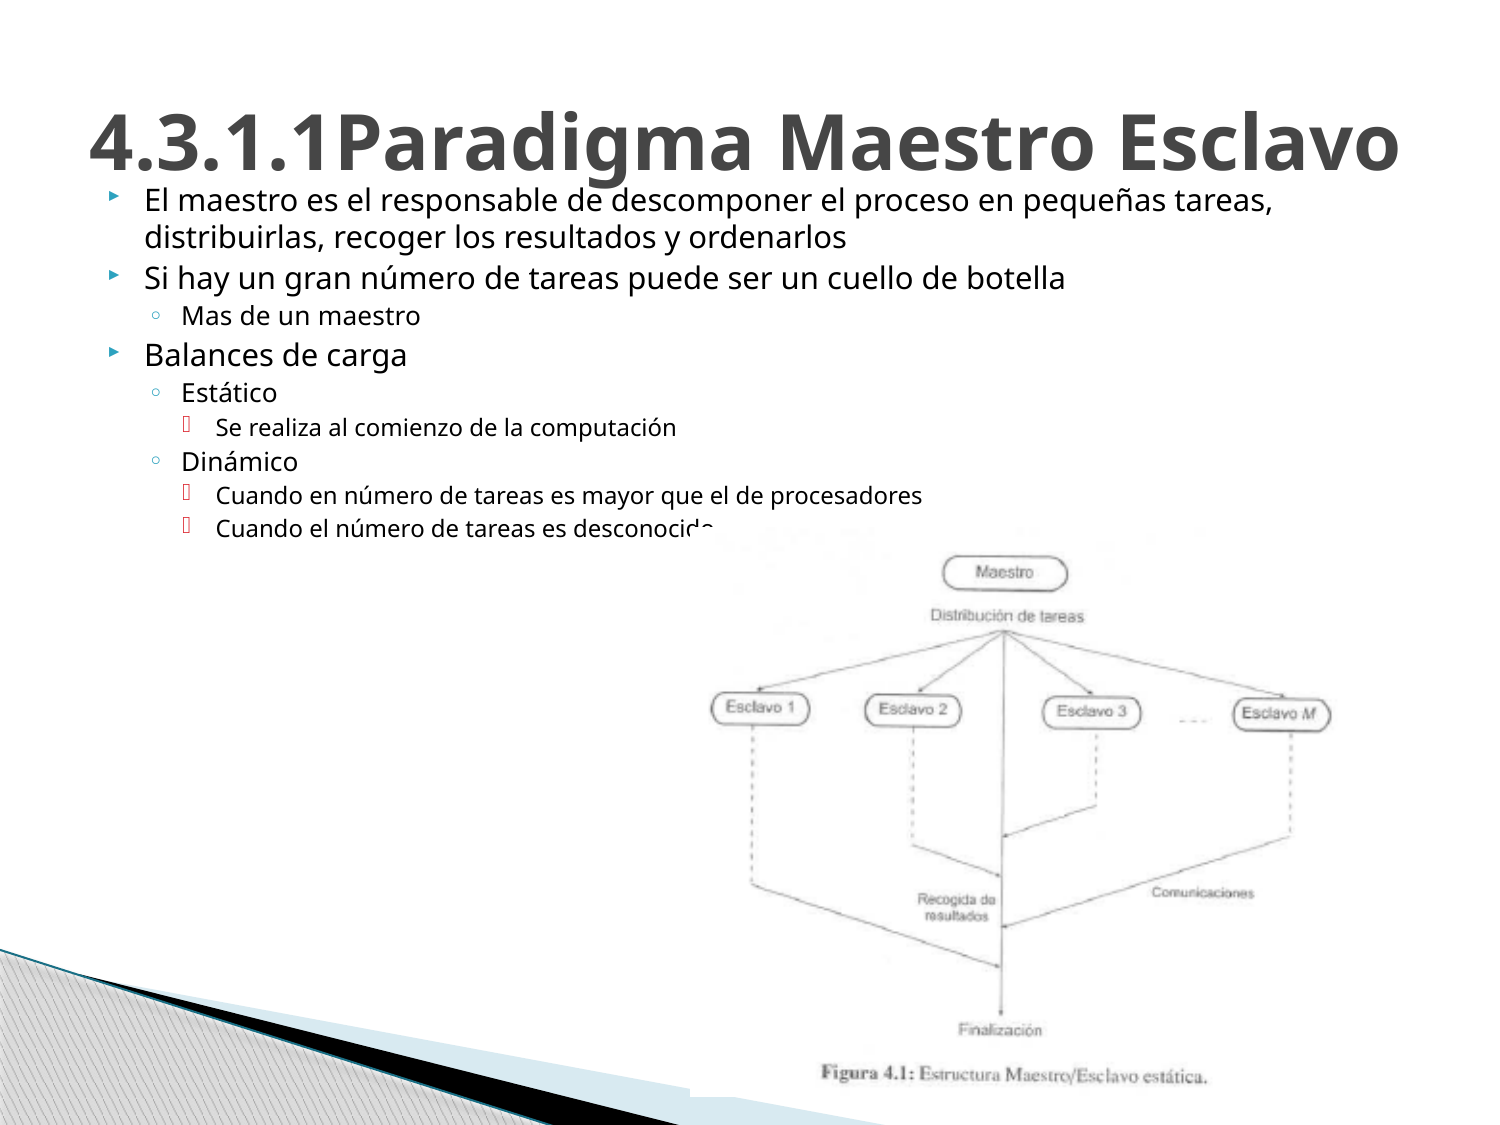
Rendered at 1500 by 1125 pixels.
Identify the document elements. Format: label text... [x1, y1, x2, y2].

title 4.3.1.1Paradigma Maestro Esclavo [75, 45, 1425, 233]
list El maestro es el responsable de descomponer el proceso en pequeñas tareas, distribuirlas, recoger los resultados y ordenarlos Si hay un gran número de tareas puede ser un cuello de botella Mas de un maestro Balances de carga Estático Se realiza al comienzo de la computación Dinámico Cuando en número de tareas es mayor que el de procesadores Cuando el número de tareas es desconocido [76, 172, 1427, 551]
picture [690, 526, 1353, 1097]
